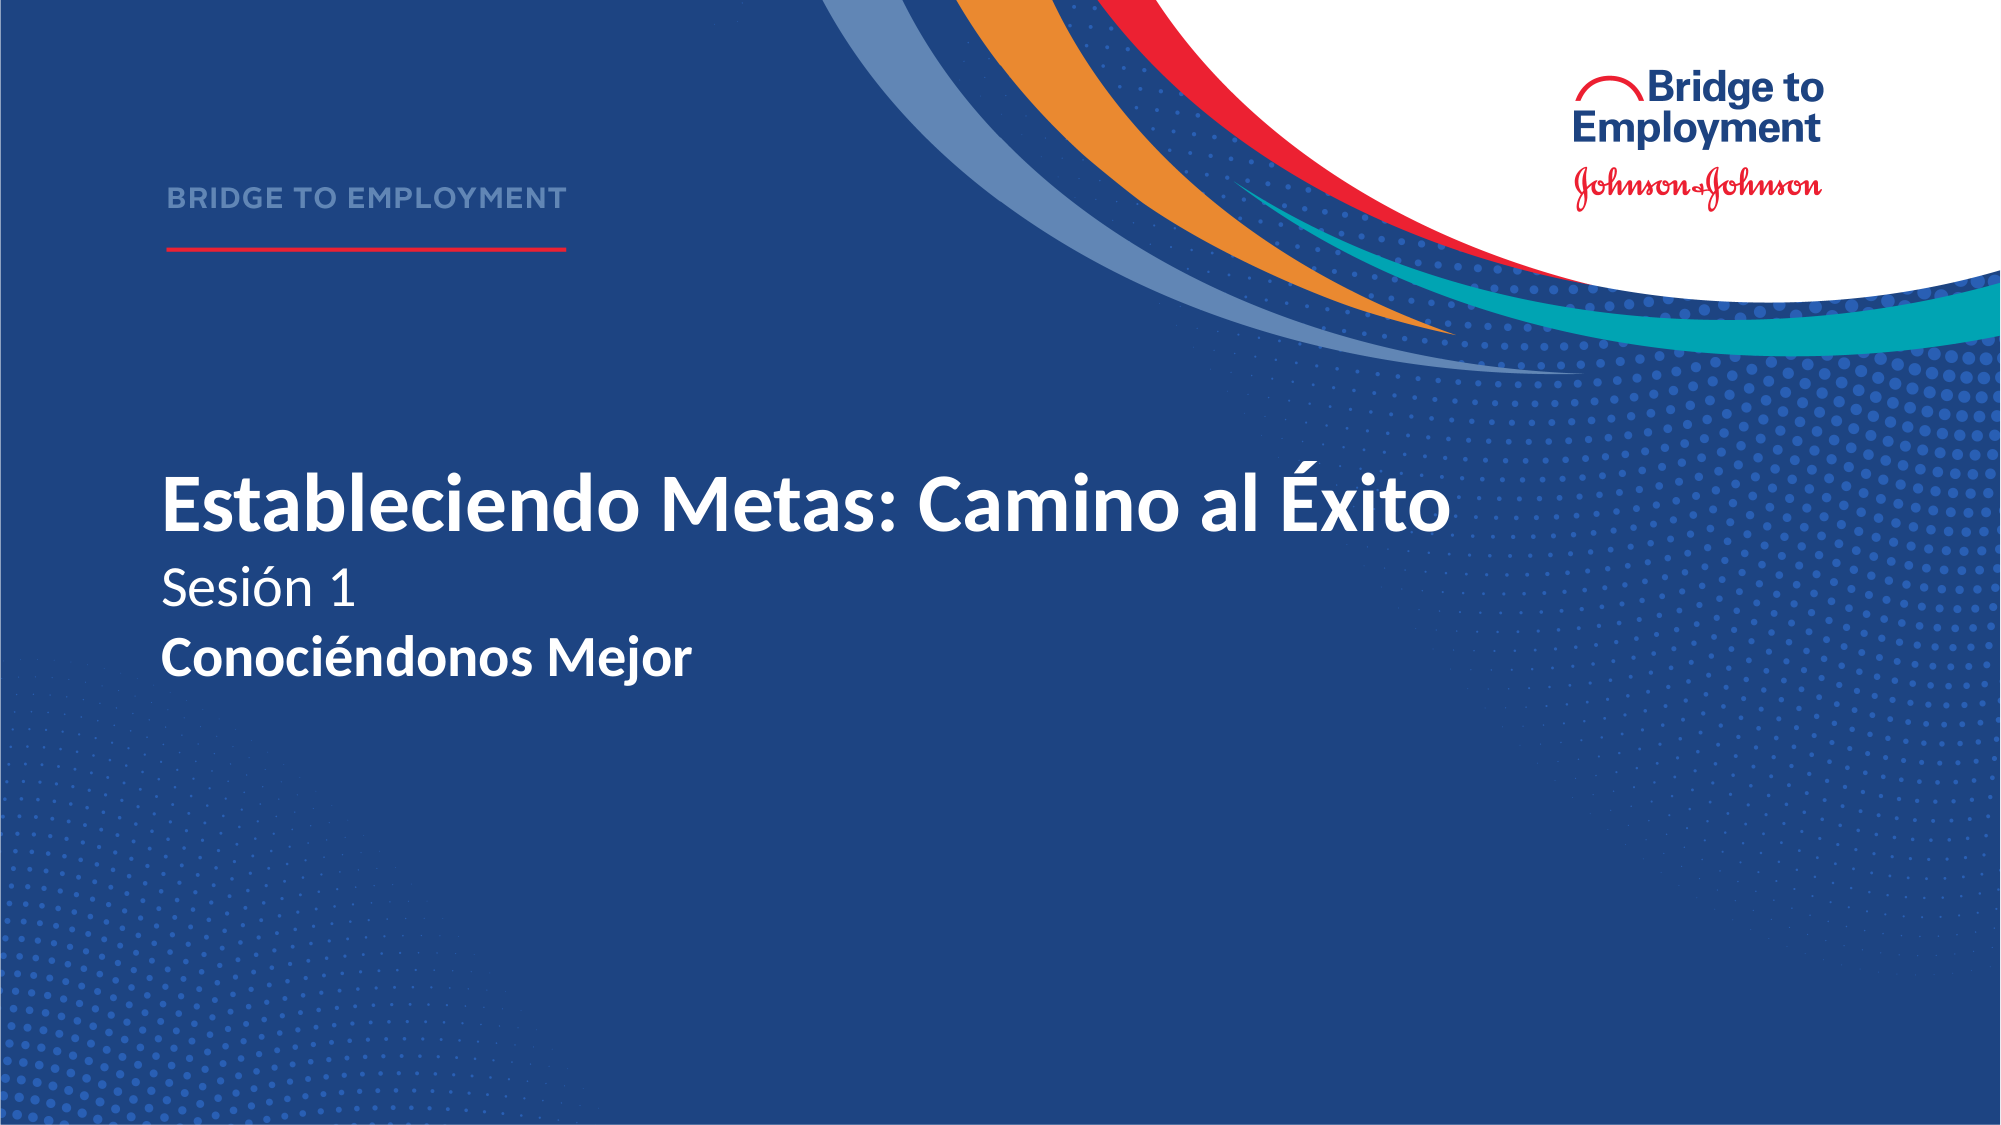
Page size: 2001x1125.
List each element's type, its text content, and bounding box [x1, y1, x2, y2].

slide_number [166, 365, 1539, 426]
picture [0, 0, 2001, 1125]
title Estableciendo Metas: Camino al Éxito Sesión 1 Conociéndonos Mejor [161, 447, 1533, 889]
